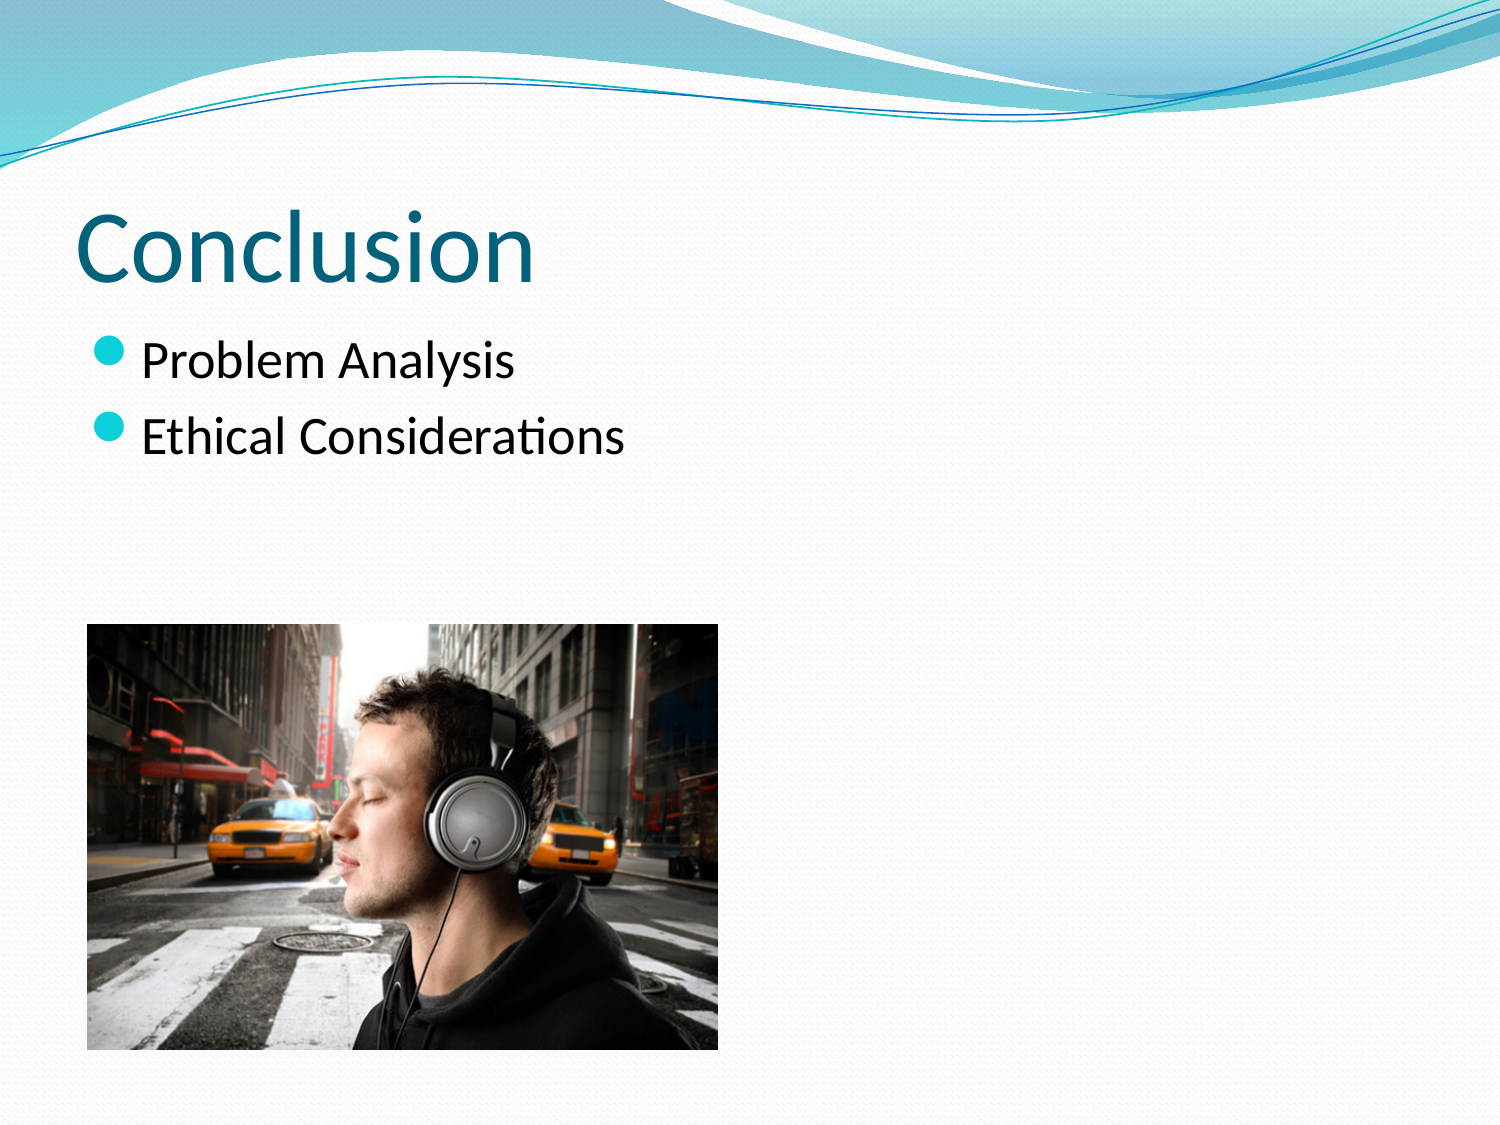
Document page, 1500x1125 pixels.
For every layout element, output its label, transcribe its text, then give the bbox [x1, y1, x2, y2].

title Conclusion [75, 115, 1425, 303]
list Problem Analysis Ethical Considerations [75, 317, 750, 675]
picture [87, 624, 718, 1051]
